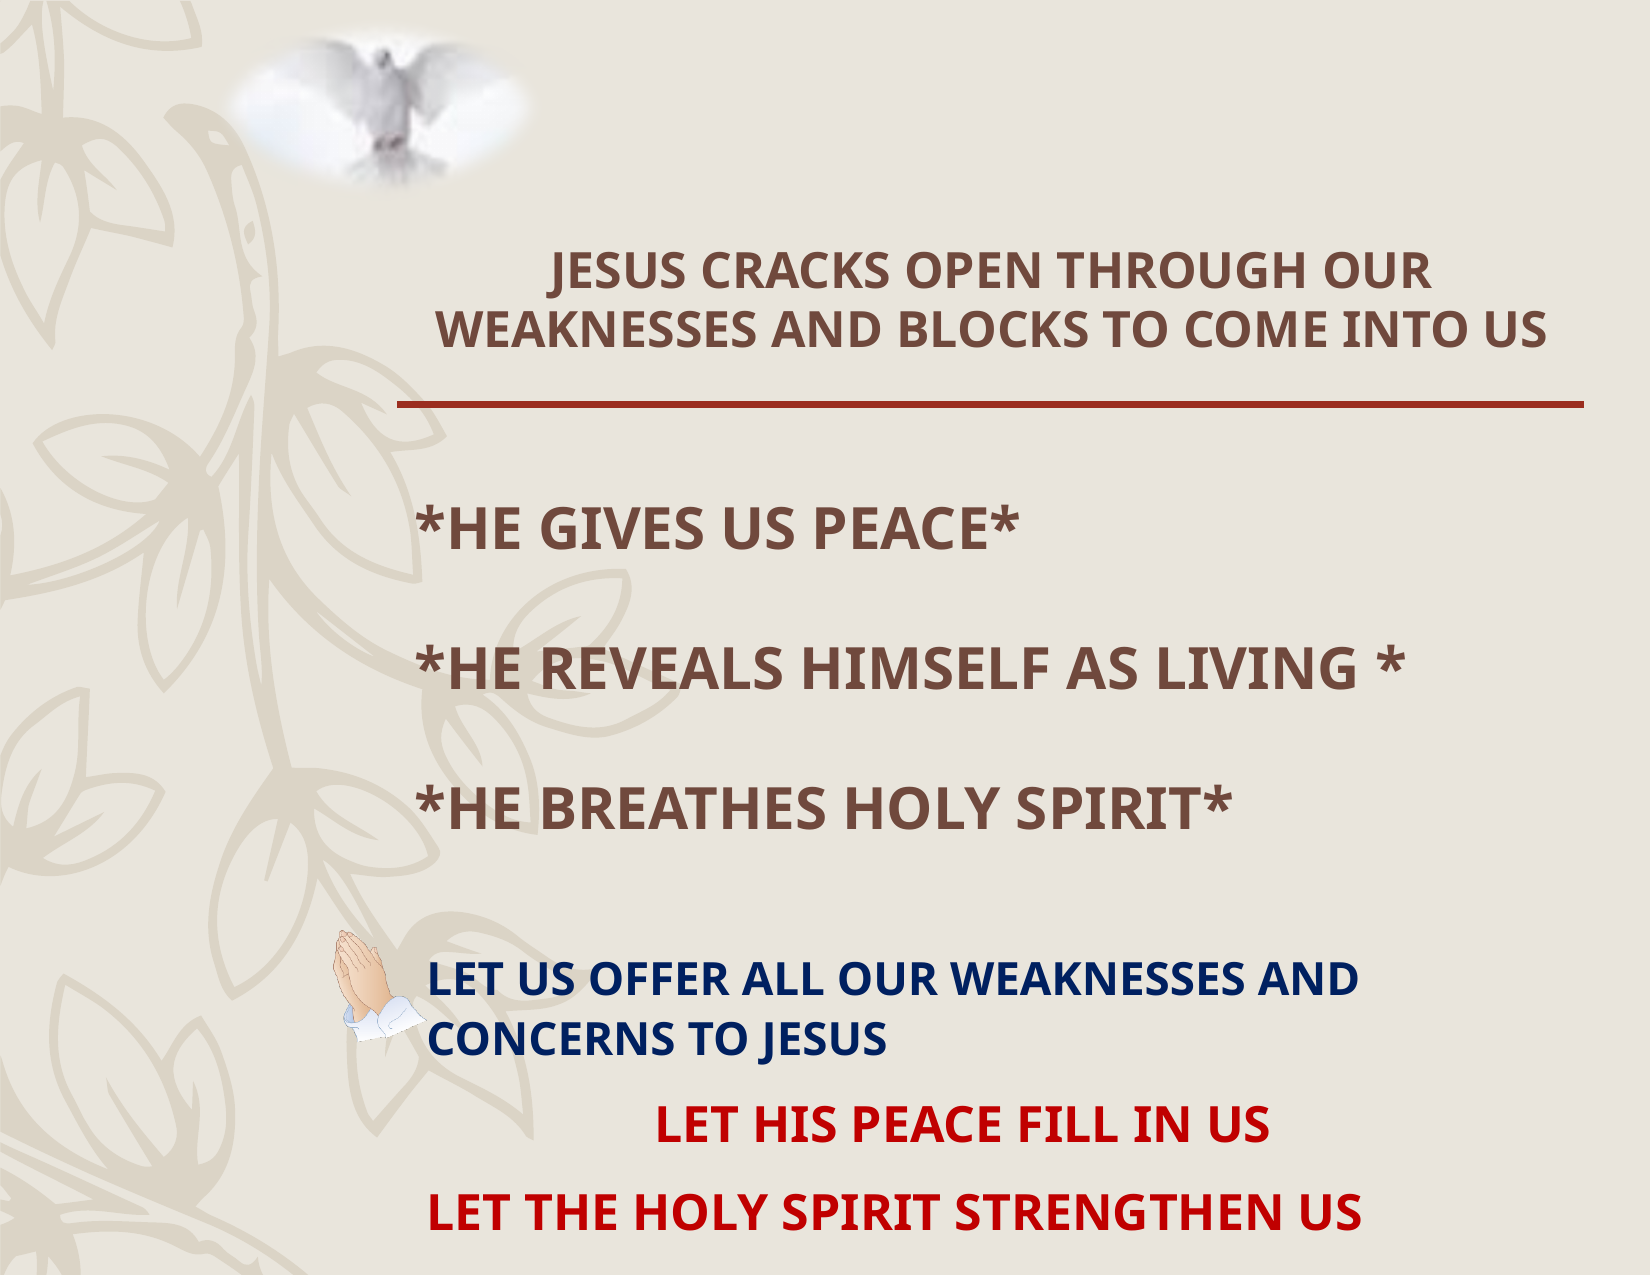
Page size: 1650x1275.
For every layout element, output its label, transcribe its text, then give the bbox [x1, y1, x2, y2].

text_box *HE GIVES US PEACE* *HE REVEALS HIMSELF AS LIVING * *HE BREATHES HOLY SPIRIT* [399, 483, 1533, 849]
picture [332, 929, 427, 1042]
list LET US OFFER ALL OUR WEAKNESSES AND CONCERNS TO JESUS LET HIS PEACE FILL IN US LET THE HOLY SPIRIT STRENGTHEN US [411, 935, 1599, 1275]
picture [207, 13, 552, 203]
title JESUS CRACKS OPEN THROUGH OUR WEAKNESSES AND BLOCKS TO COME INTO US [389, 233, 1594, 524]
